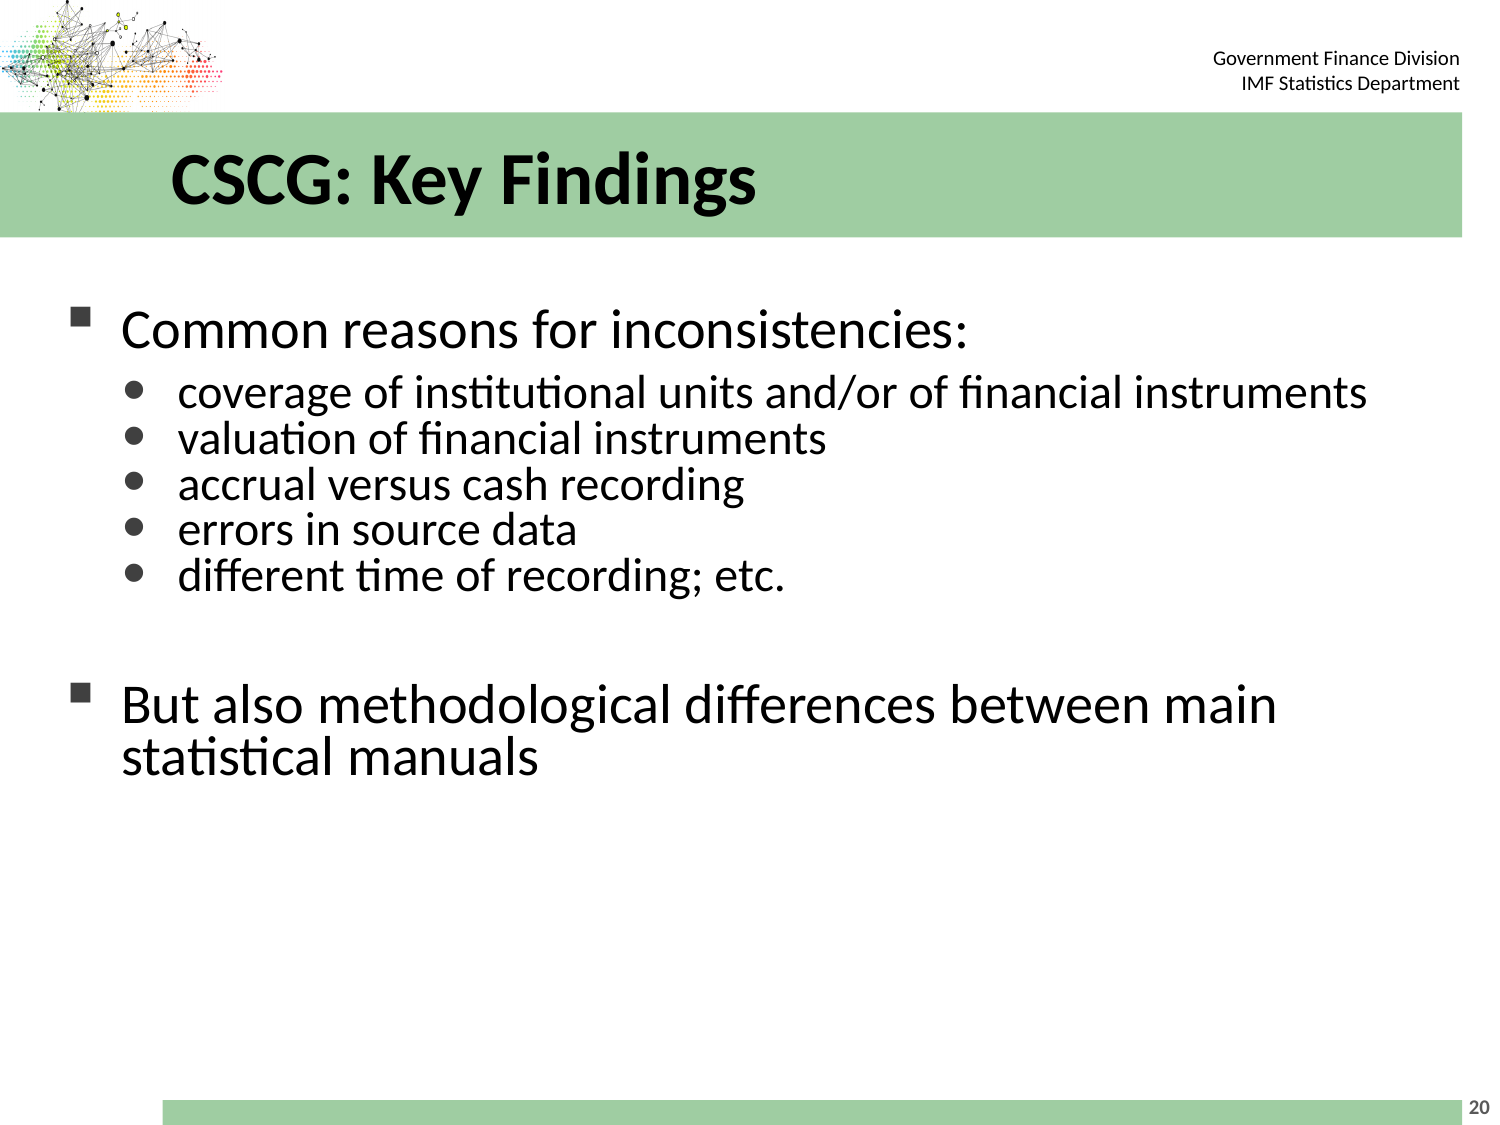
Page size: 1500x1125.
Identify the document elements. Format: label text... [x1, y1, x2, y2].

list Common reasons for inconsistencies: coverage of institutional units and/or of financial instruments valuation of financial instruments accrual versus cash recording errors in source data different time of recording; etc. But also methodological differences between main statistical manuals [50, 299, 1463, 1088]
title CSCG: Key Findings [0, 112, 1463, 238]
picture [0, 0, 225, 112]
slide_number 20 [1441, 1074, 1500, 1125]
